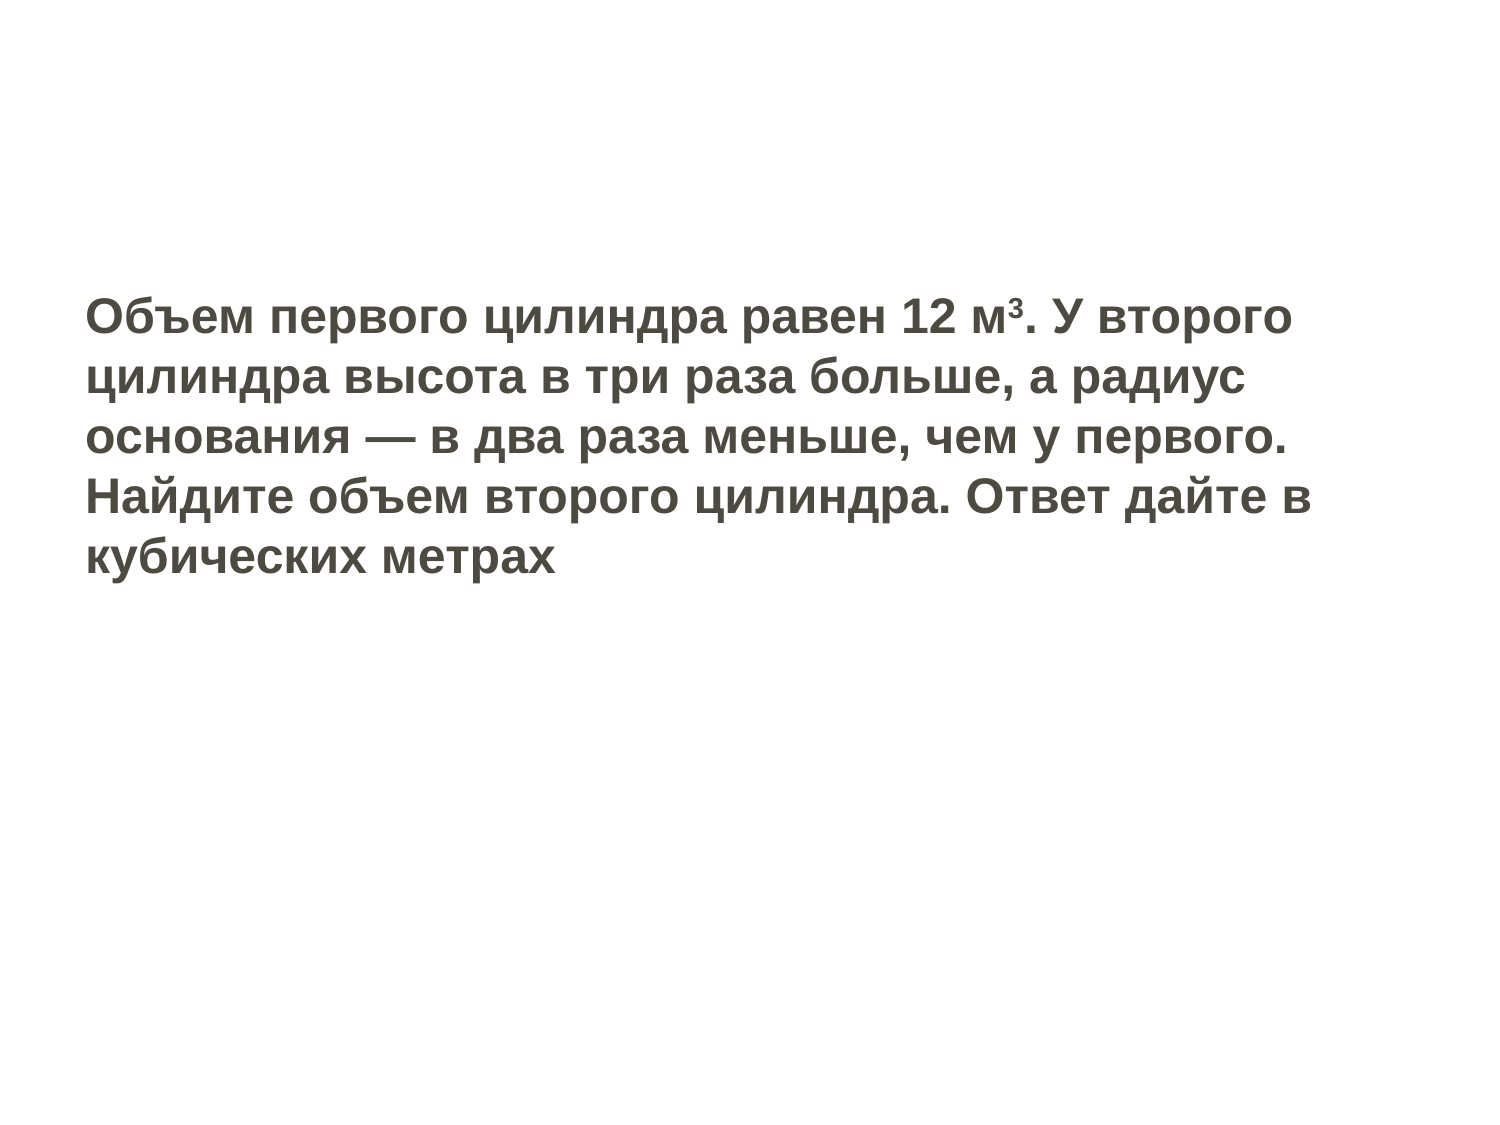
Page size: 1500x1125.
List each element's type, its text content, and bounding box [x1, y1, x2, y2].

text_box Объем первого цилиндра равен 12 м3. У второго цилиндра высота в три раза больше, а радиус основания — в два раза меньше, чем у первого. Найдите объем второго цилиндра. Ответ дайте в кубических метрах [70, 276, 1407, 591]
